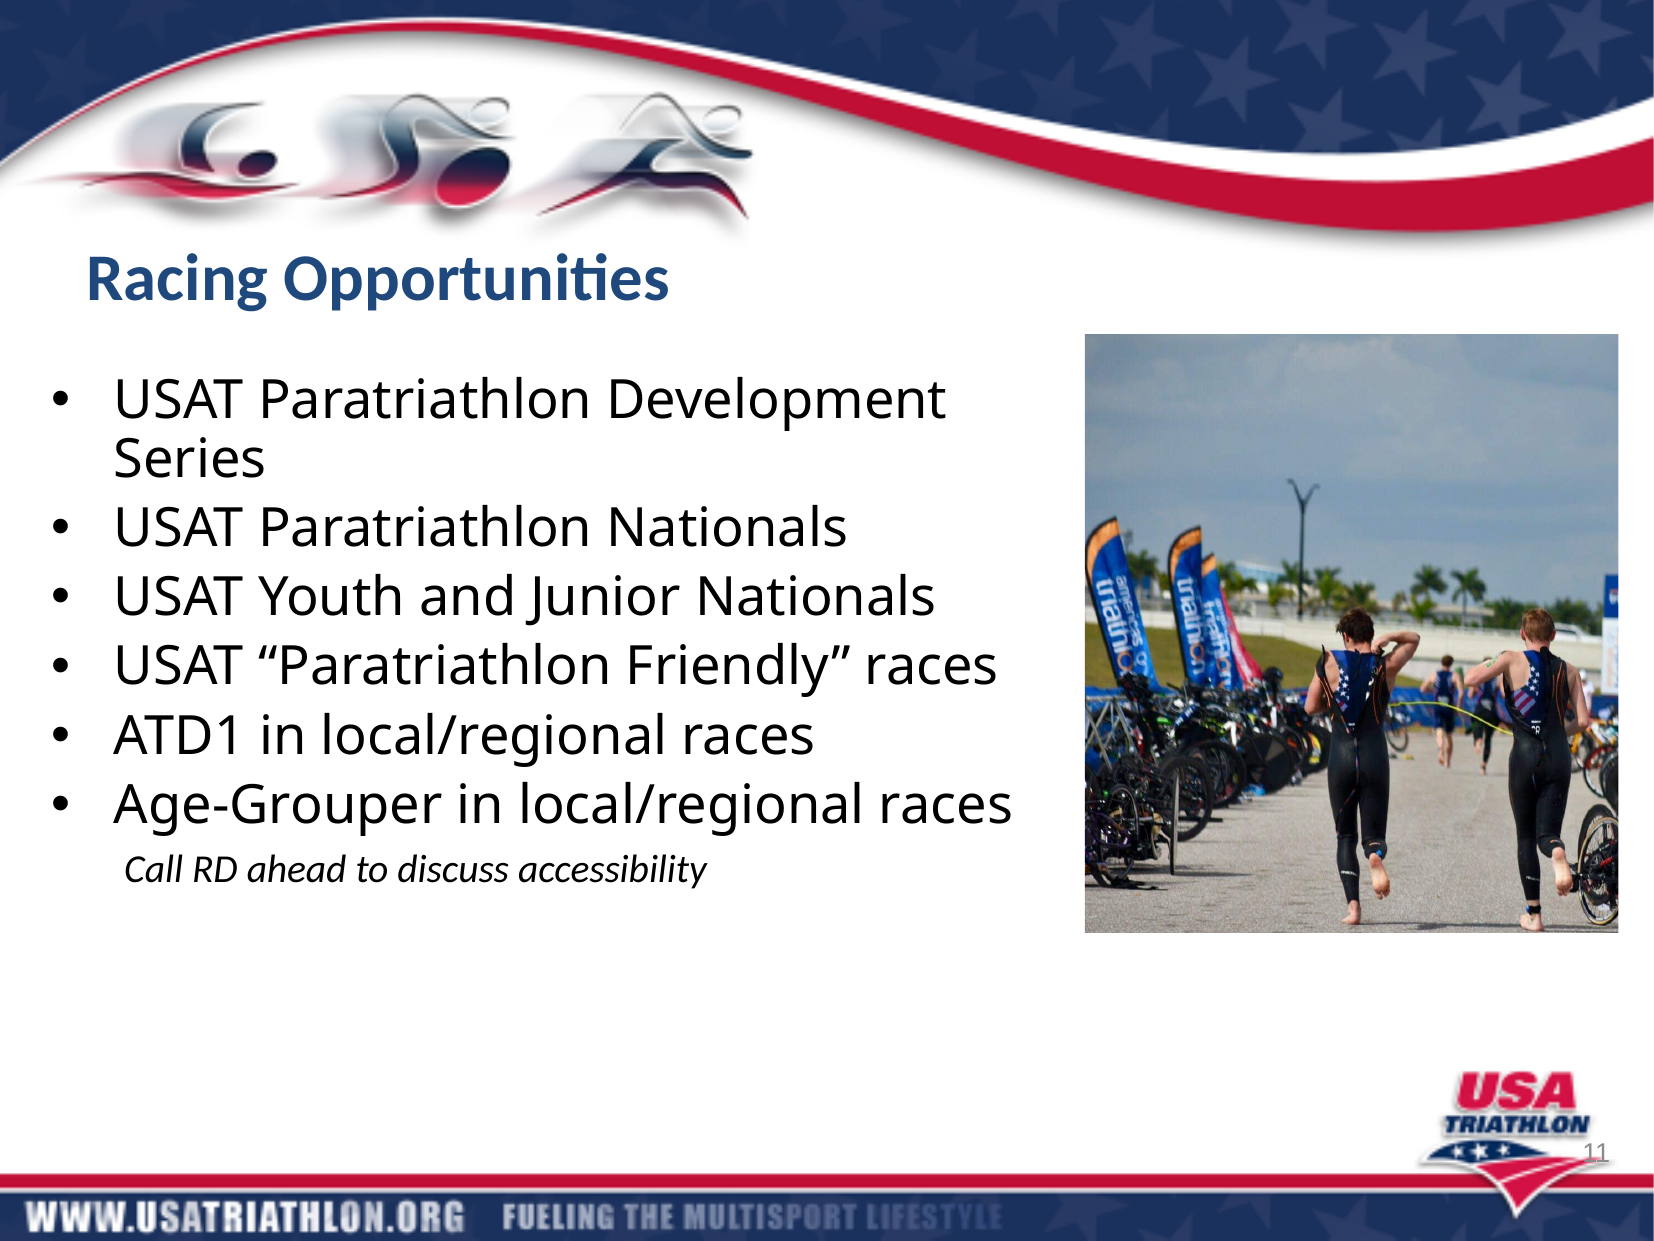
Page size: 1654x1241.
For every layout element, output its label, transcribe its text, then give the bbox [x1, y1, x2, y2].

title Racing Opportunities [69, 170, 924, 363]
list USAT Paratriathlon Development Series USAT Paratriathlon Nationals USAT Youth and Junior Nationals USAT “Paratriathlon Friendly” races ATD1 in local/regional races Age-Grouper in local/regional races Call RD ahead to discuss accessibility [35, 363, 1052, 1182]
slide_number 11 [1240, 1120, 1627, 1187]
picture [0, 0, 1654, 1241]
